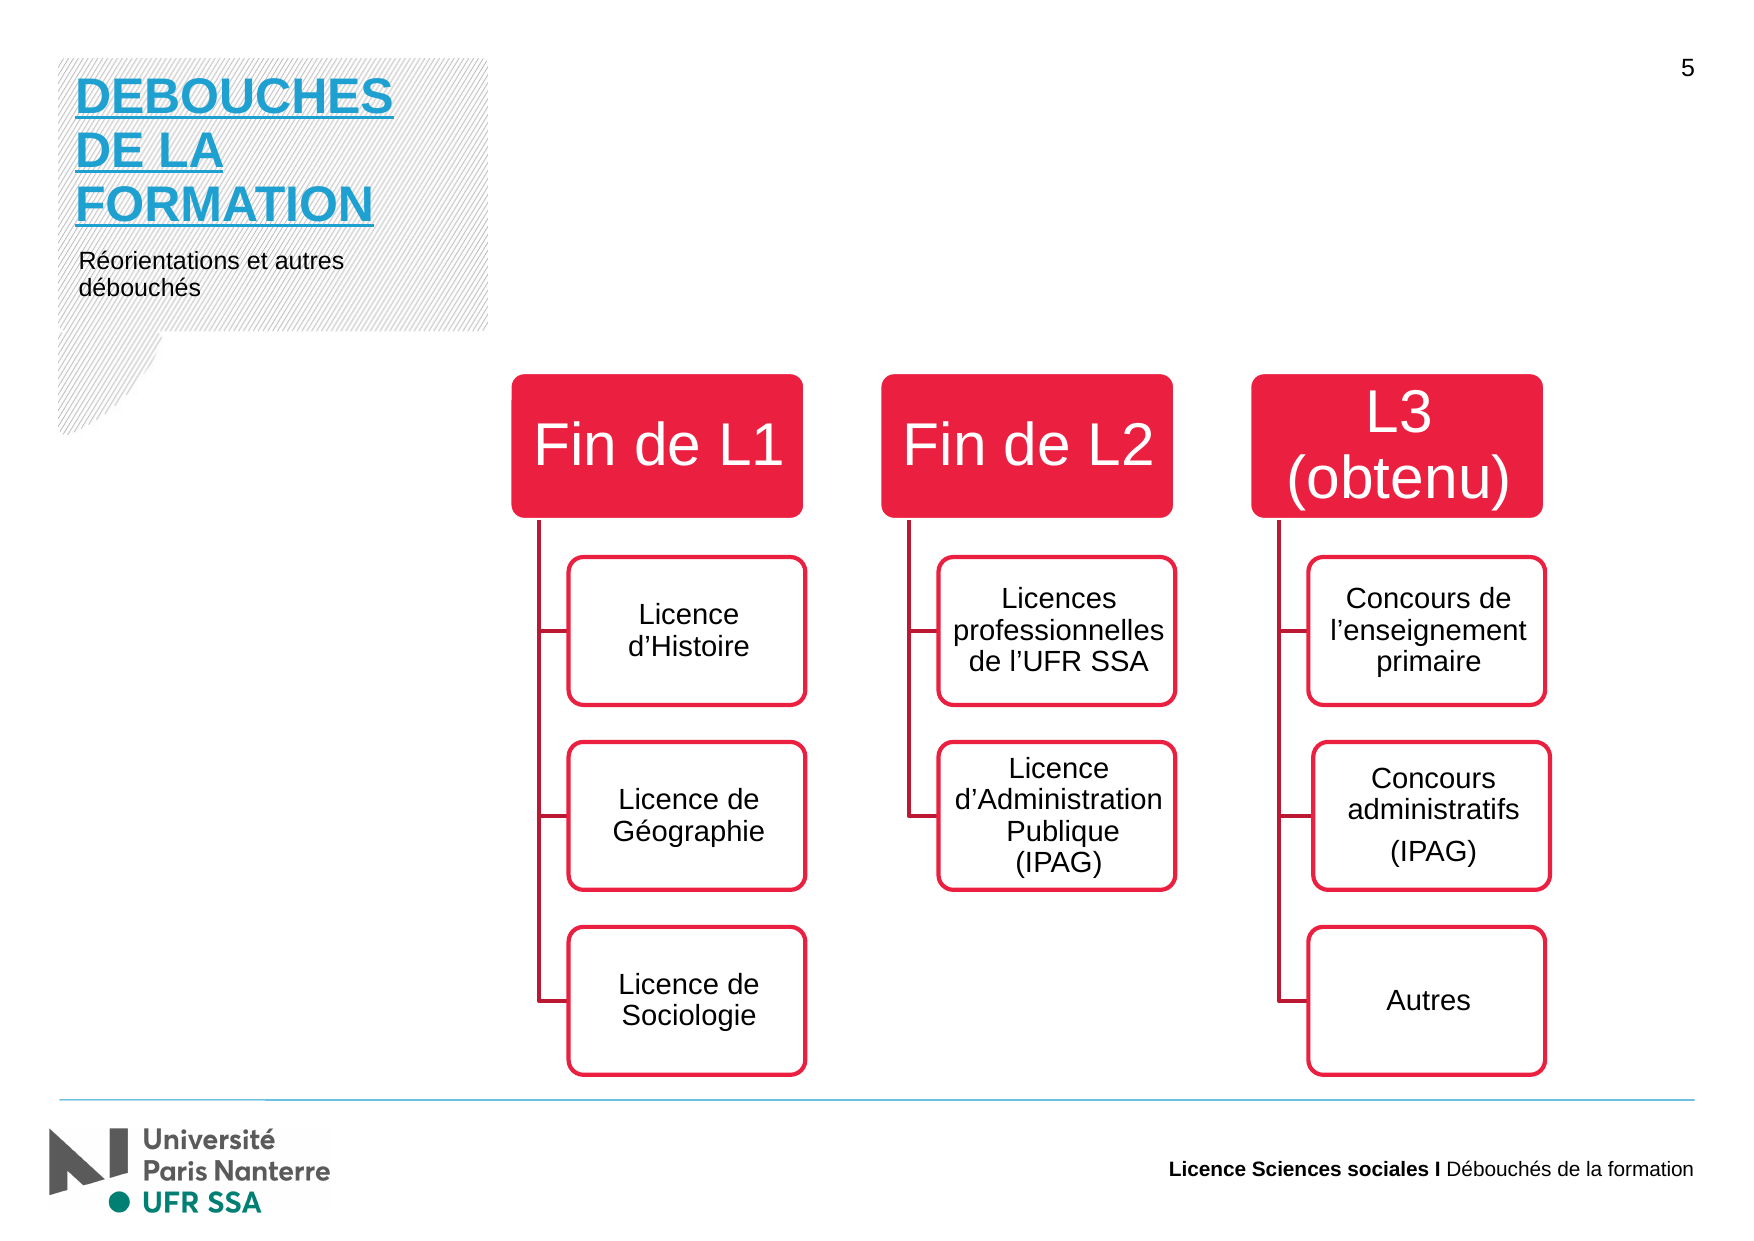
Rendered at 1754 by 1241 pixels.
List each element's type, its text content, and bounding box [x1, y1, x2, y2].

title DEBOUCHES DE LA FORMATION [75, 70, 457, 188]
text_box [362, 371, 1692, 1076]
slide_number 5 [1647, 51, 1696, 85]
footer Licence Sciences sociales I Débouchés de la formation [975, 1155, 1694, 1187]
picture [58, 58, 488, 436]
text_box Réorientations et autres débouchés [78, 248, 450, 302]
picture [49, 1128, 330, 1213]
